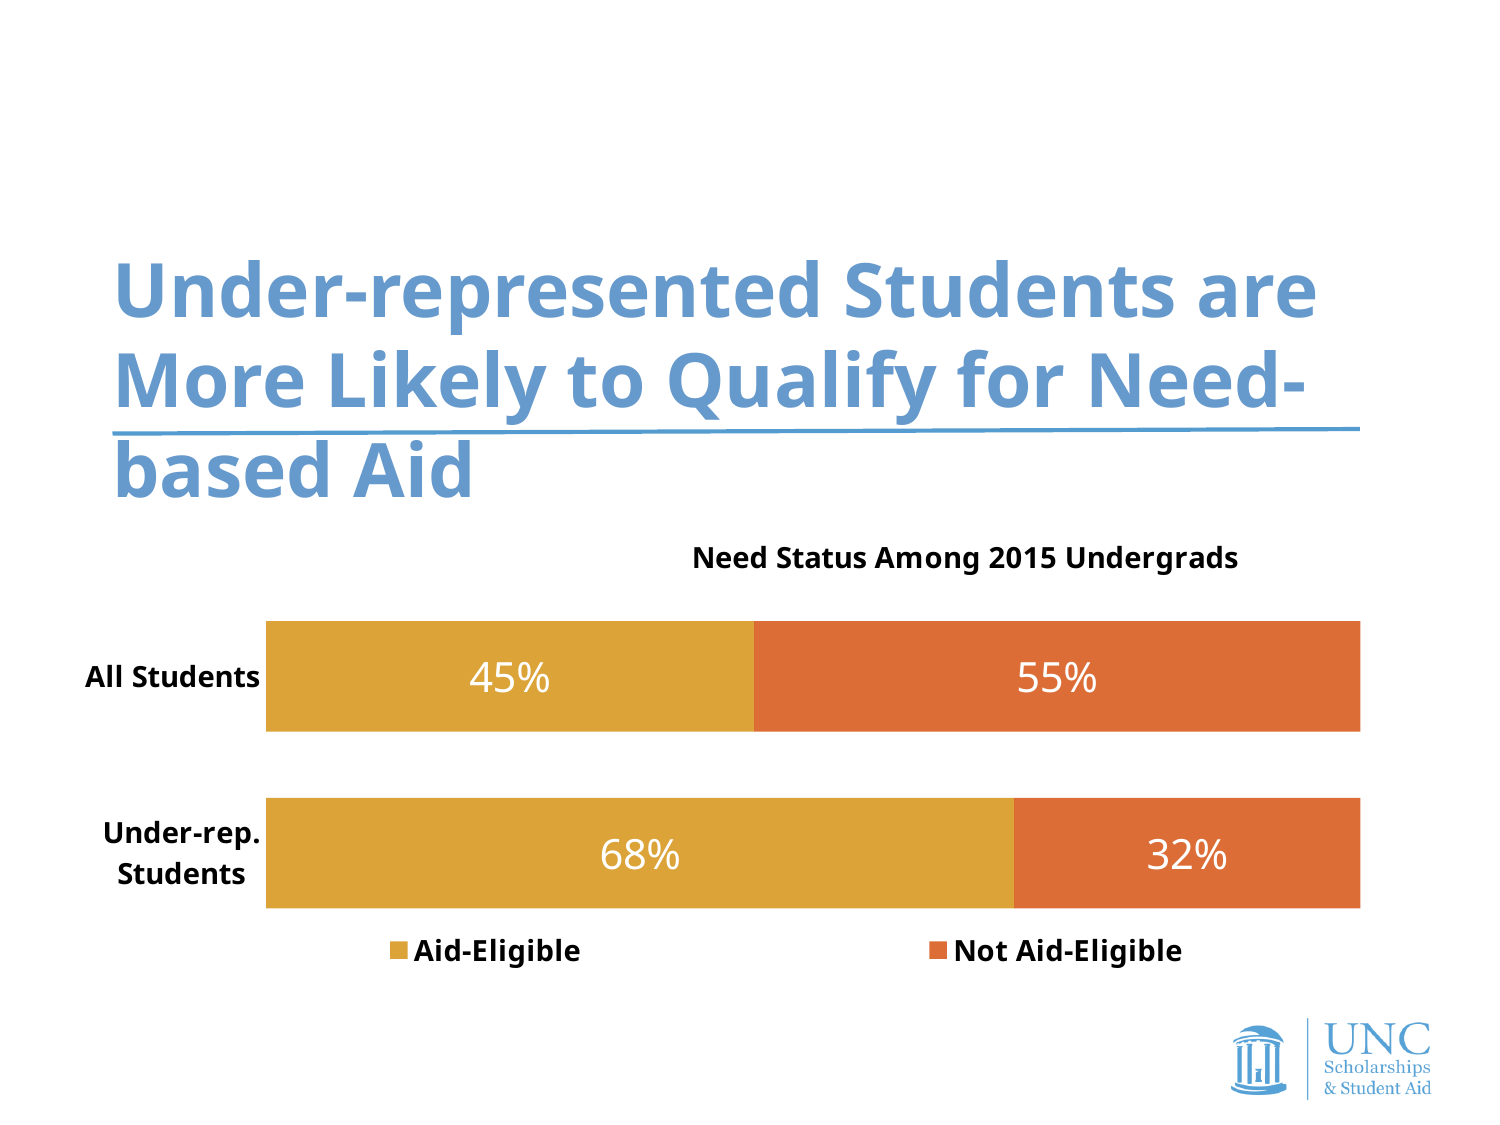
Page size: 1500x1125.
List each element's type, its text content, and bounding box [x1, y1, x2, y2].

picture [1231, 1015, 1435, 1100]
chart [51, 526, 1500, 985]
text_box [78, 344, 1484, 415]
text_box Under-represented Students are More Likely to Qualify for Need-based Aid [112, 415, 1411, 525]
text_box Under-represented Students are More Likely to Qualify for Need-based Aid [112, 242, 1411, 344]
